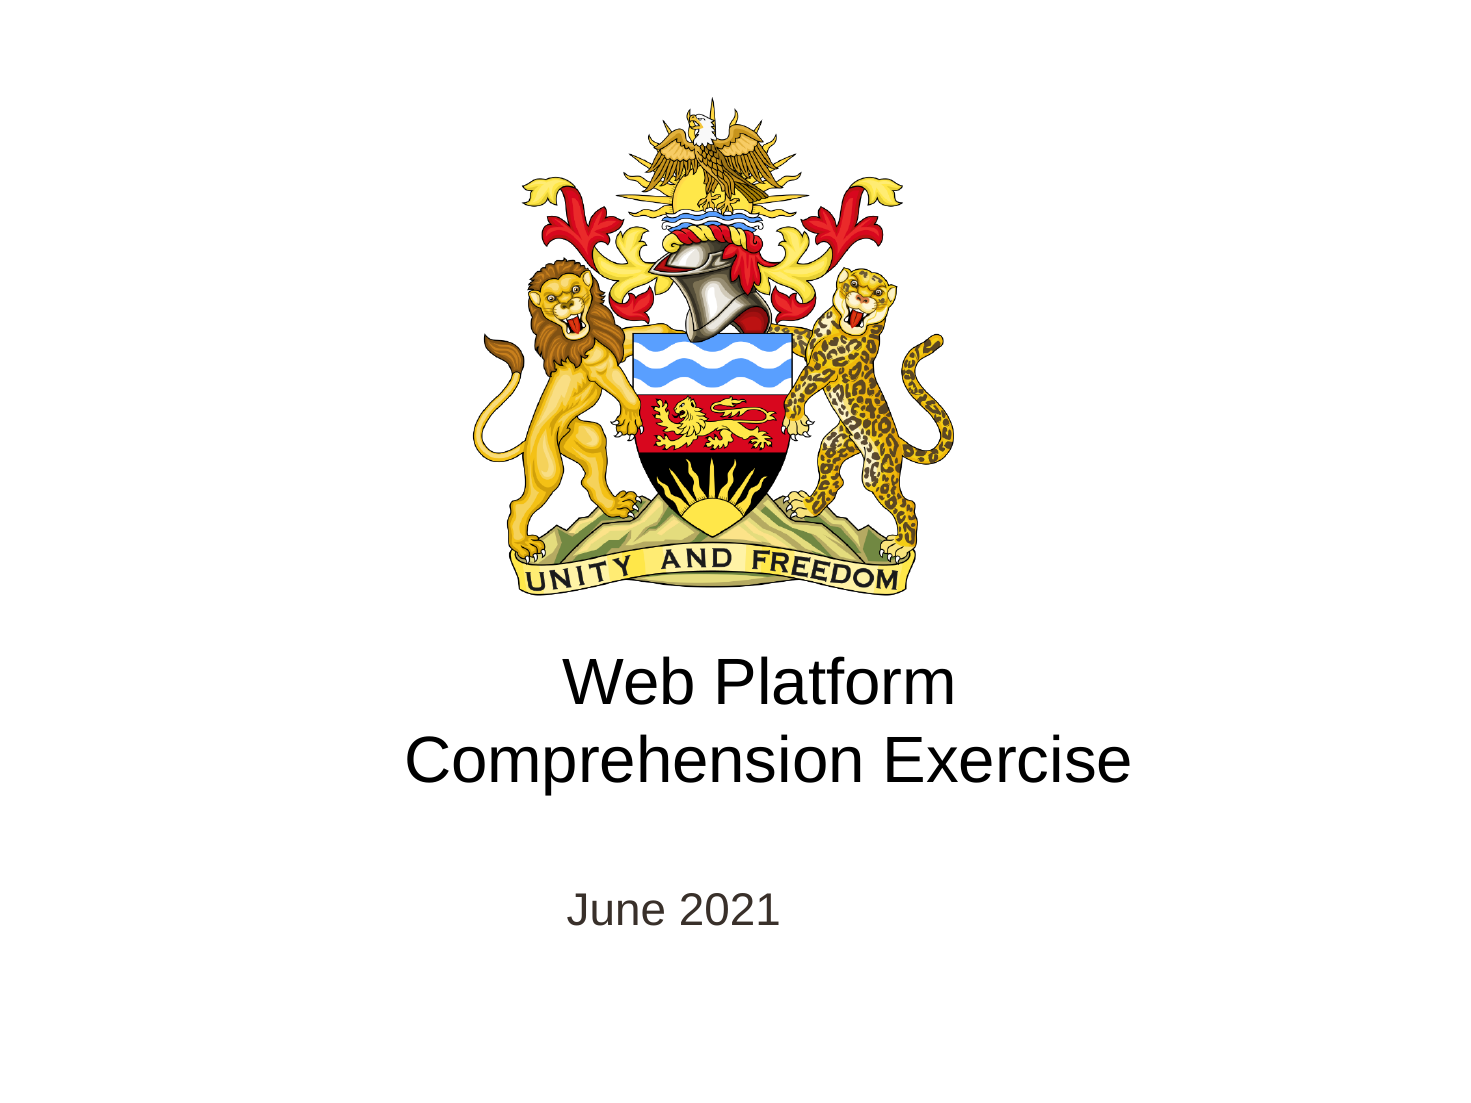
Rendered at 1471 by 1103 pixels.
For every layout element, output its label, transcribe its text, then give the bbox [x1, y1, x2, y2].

subtitle June 2021 [566, 879, 954, 935]
title Web Platform Comprehension Exercise [206, 639, 1332, 956]
picture [469, 97, 954, 596]
